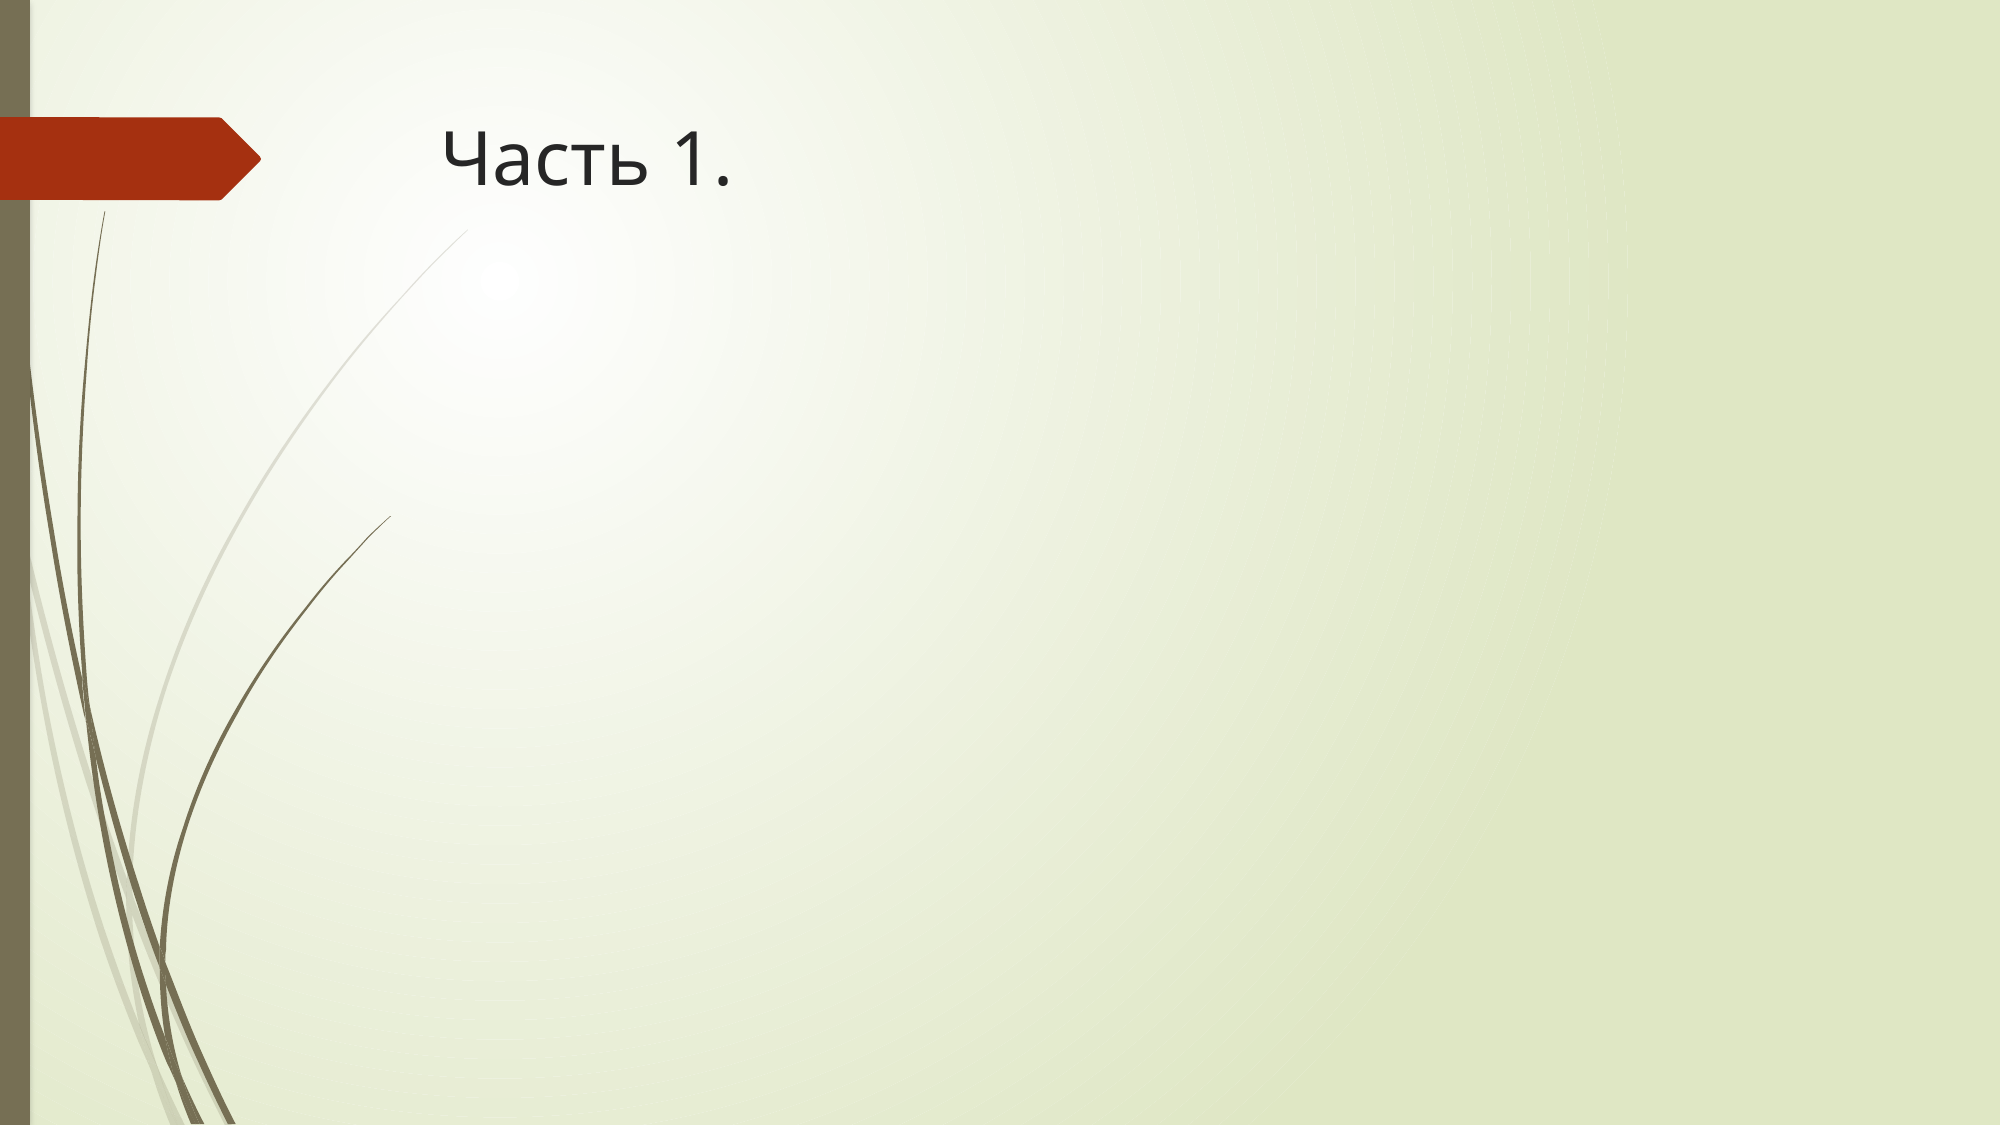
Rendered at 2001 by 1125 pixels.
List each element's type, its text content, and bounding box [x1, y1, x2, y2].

title Часть 1. [425, 102, 1888, 313]
